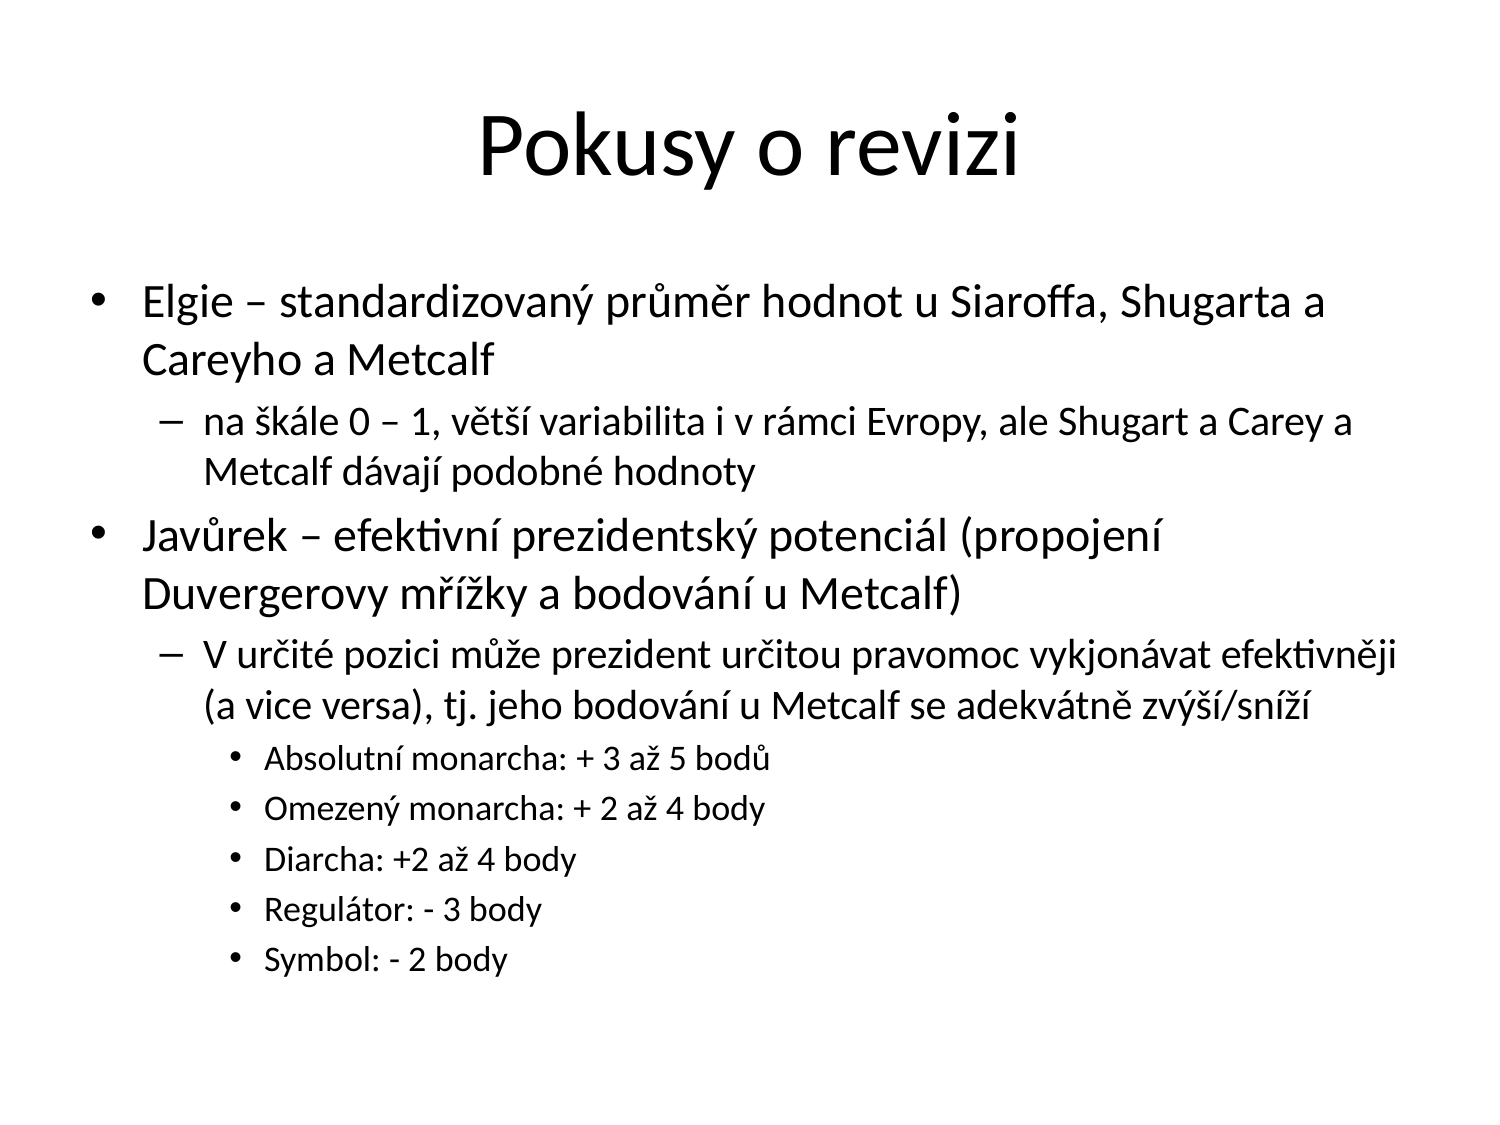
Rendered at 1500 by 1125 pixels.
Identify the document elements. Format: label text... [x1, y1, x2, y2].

title Pokusy o revizi [75, 45, 1425, 233]
list Elgie – standardizovaný průměr hodnot u Siaroffa, Shugarta a Careyho a Metcalf na škále 0 – 1, větší variabilita i v rámci Evropy, ale Shugart a Carey a Metcalf dávají podobné hodnoty Javůrek – efektivní prezidentský potenciál (propojení Duvergerovy mřížky a bodování u Metcalf) V určité pozici může prezident určitou pravomoc vykjonávat efektivněji (a vice versa), tj. jeho bodování u Metcalf se adekvátně zvýší/sníží Absolutní monarcha: + 3 až 5 bodů Omezený monarcha: + 2 až 4 body Diarcha: +2 až 4 body Regulátor: - 3 body Symbol: - 2 body [75, 262, 1425, 1005]
